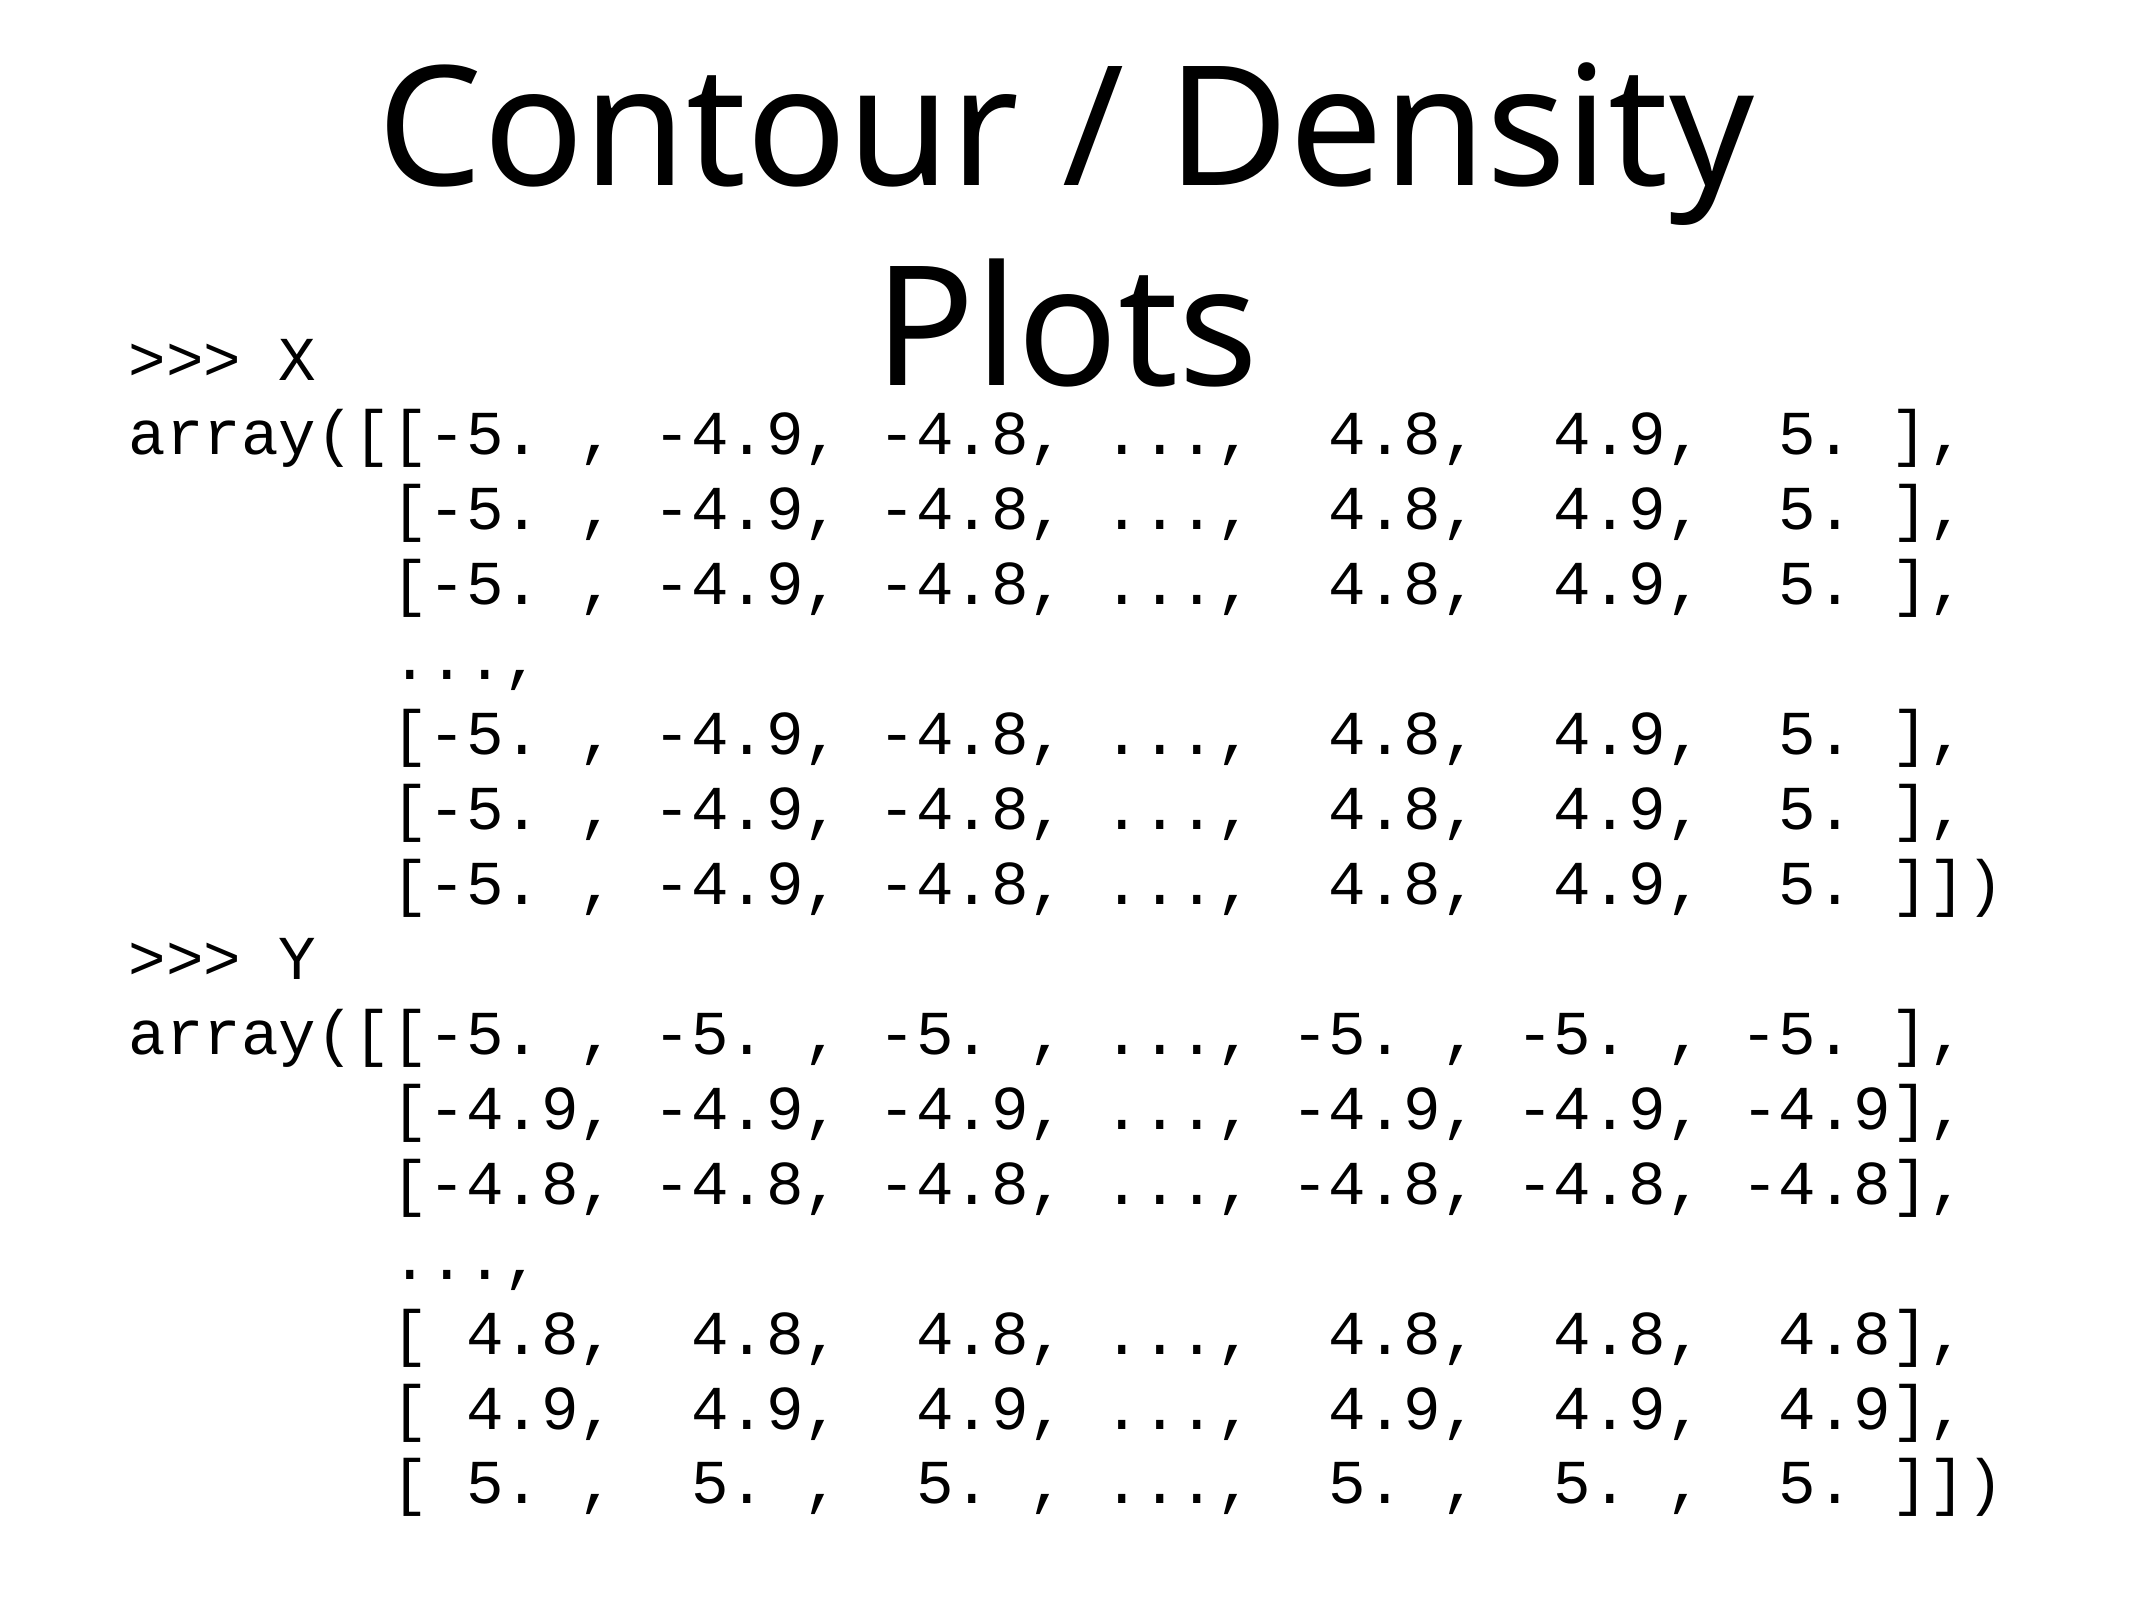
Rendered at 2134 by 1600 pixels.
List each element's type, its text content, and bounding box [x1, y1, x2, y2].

text_box >>> X array([[-5. , -4.9, -4.8, ..., 4.8, 4.9, 5. ], [-5. , -4.9, -4.8, ..., 4.8, 4.9, 5. ], [-5. , -4.9, -4.8, ..., 4.8, 4.9, 5. ], ..., [-5. , -4.9, -4.8, ..., 4.8, 4.9, 5. ], [-5. , -4.9, -4.8, ..., 4.8, 4.9, 5. ], [-5. , -4.9, -4.8, ..., 4.8, 4.9, 5. ]]) >>> Y array([[-5. , -5. , -5. , ..., -5. , -5. , -5. ], [-4.9, -4.9, -4.9, ..., -4.9, -4.9, -4.9], [-4.8, -4.8, -4.8, ..., -4.8, -4.8, -4.8], ..., [ 4.8, 4.8, 4.8, ..., 4.8, 4.8, 4.8], [ 4.9, 4.9, 4.9, ..., 4.9, 4.9, 4.9], [ 5. , 5. , 5. , ..., 5. , 5. , 5. ]]) [120, 309, 2013, 1525]
title Contour / Density Plots [155, 41, 1978, 309]
